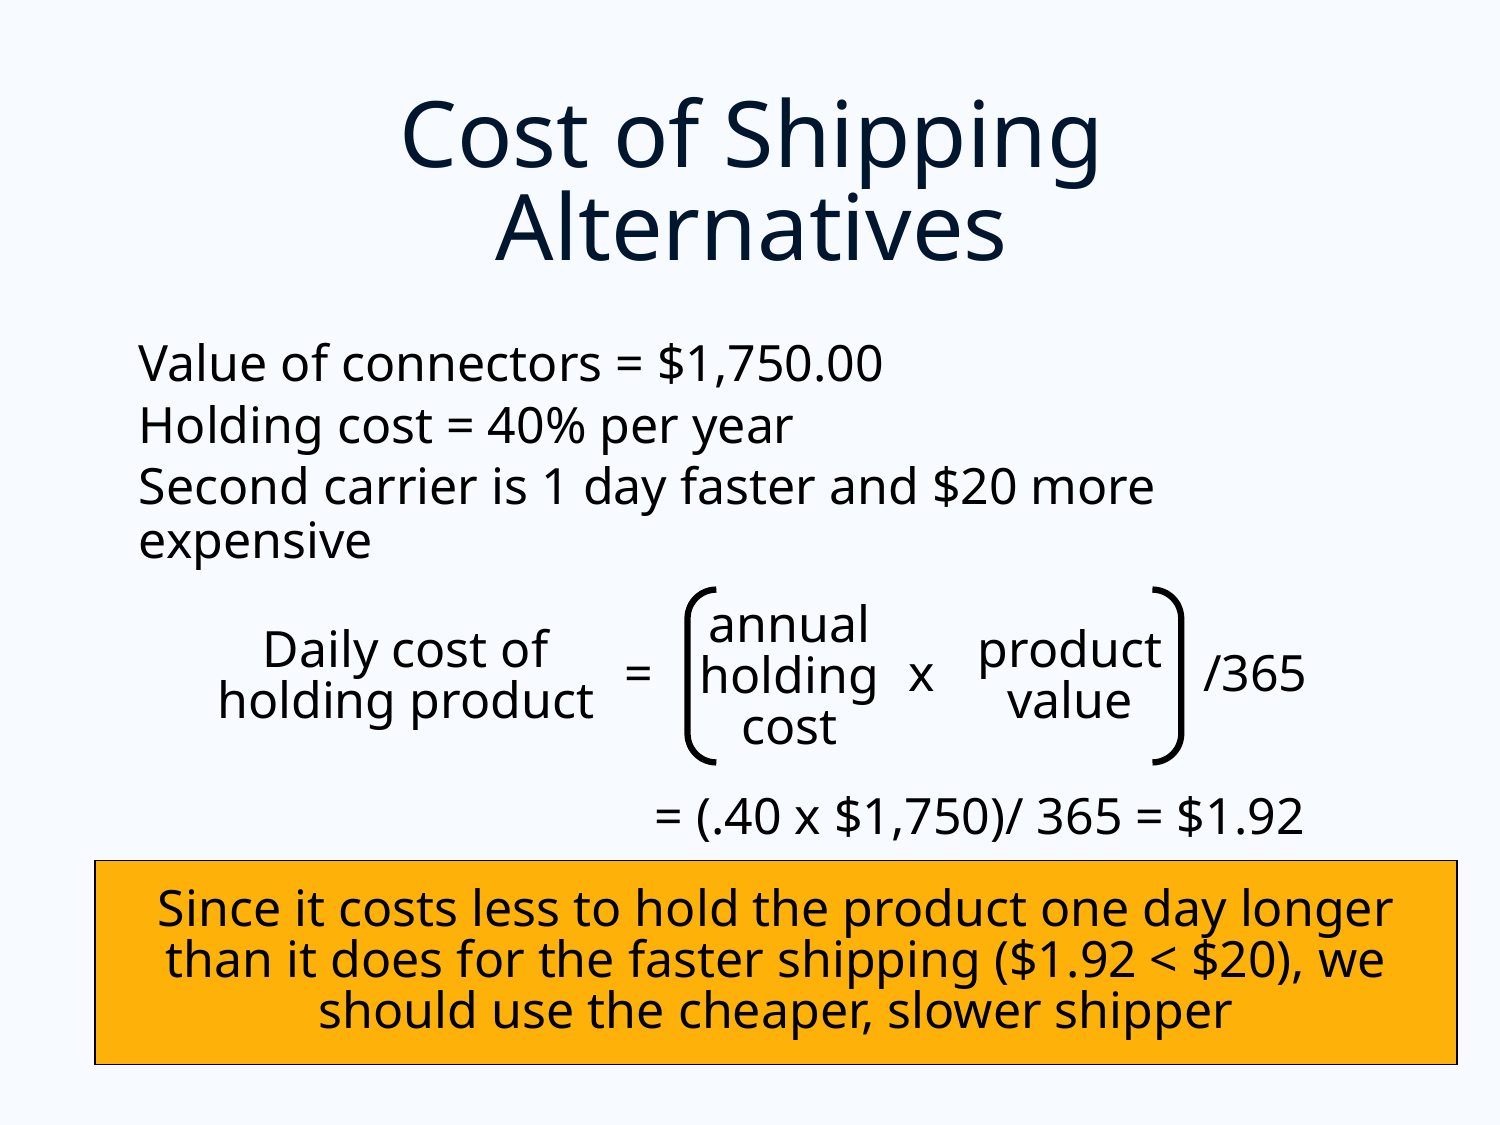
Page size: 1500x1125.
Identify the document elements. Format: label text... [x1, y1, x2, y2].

text_box Since it costs less to hold the product one day longer than it does for the faster shipping ($1.92 < $20), we should use the cheaper, slower shipper [95, 860, 1458, 1065]
title Cost of Shipping Alternatives [118, 73, 1386, 299]
text_box = (.40 x $1,750)/ 365 = $1.92 [640, 777, 1320, 852]
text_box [188, 589, 1420, 763]
text_box Value of connectors = $1,750.00 Holding cost = 40% per year Second carrier is 1 day faster and $20 more expensive [123, 331, 1276, 577]
